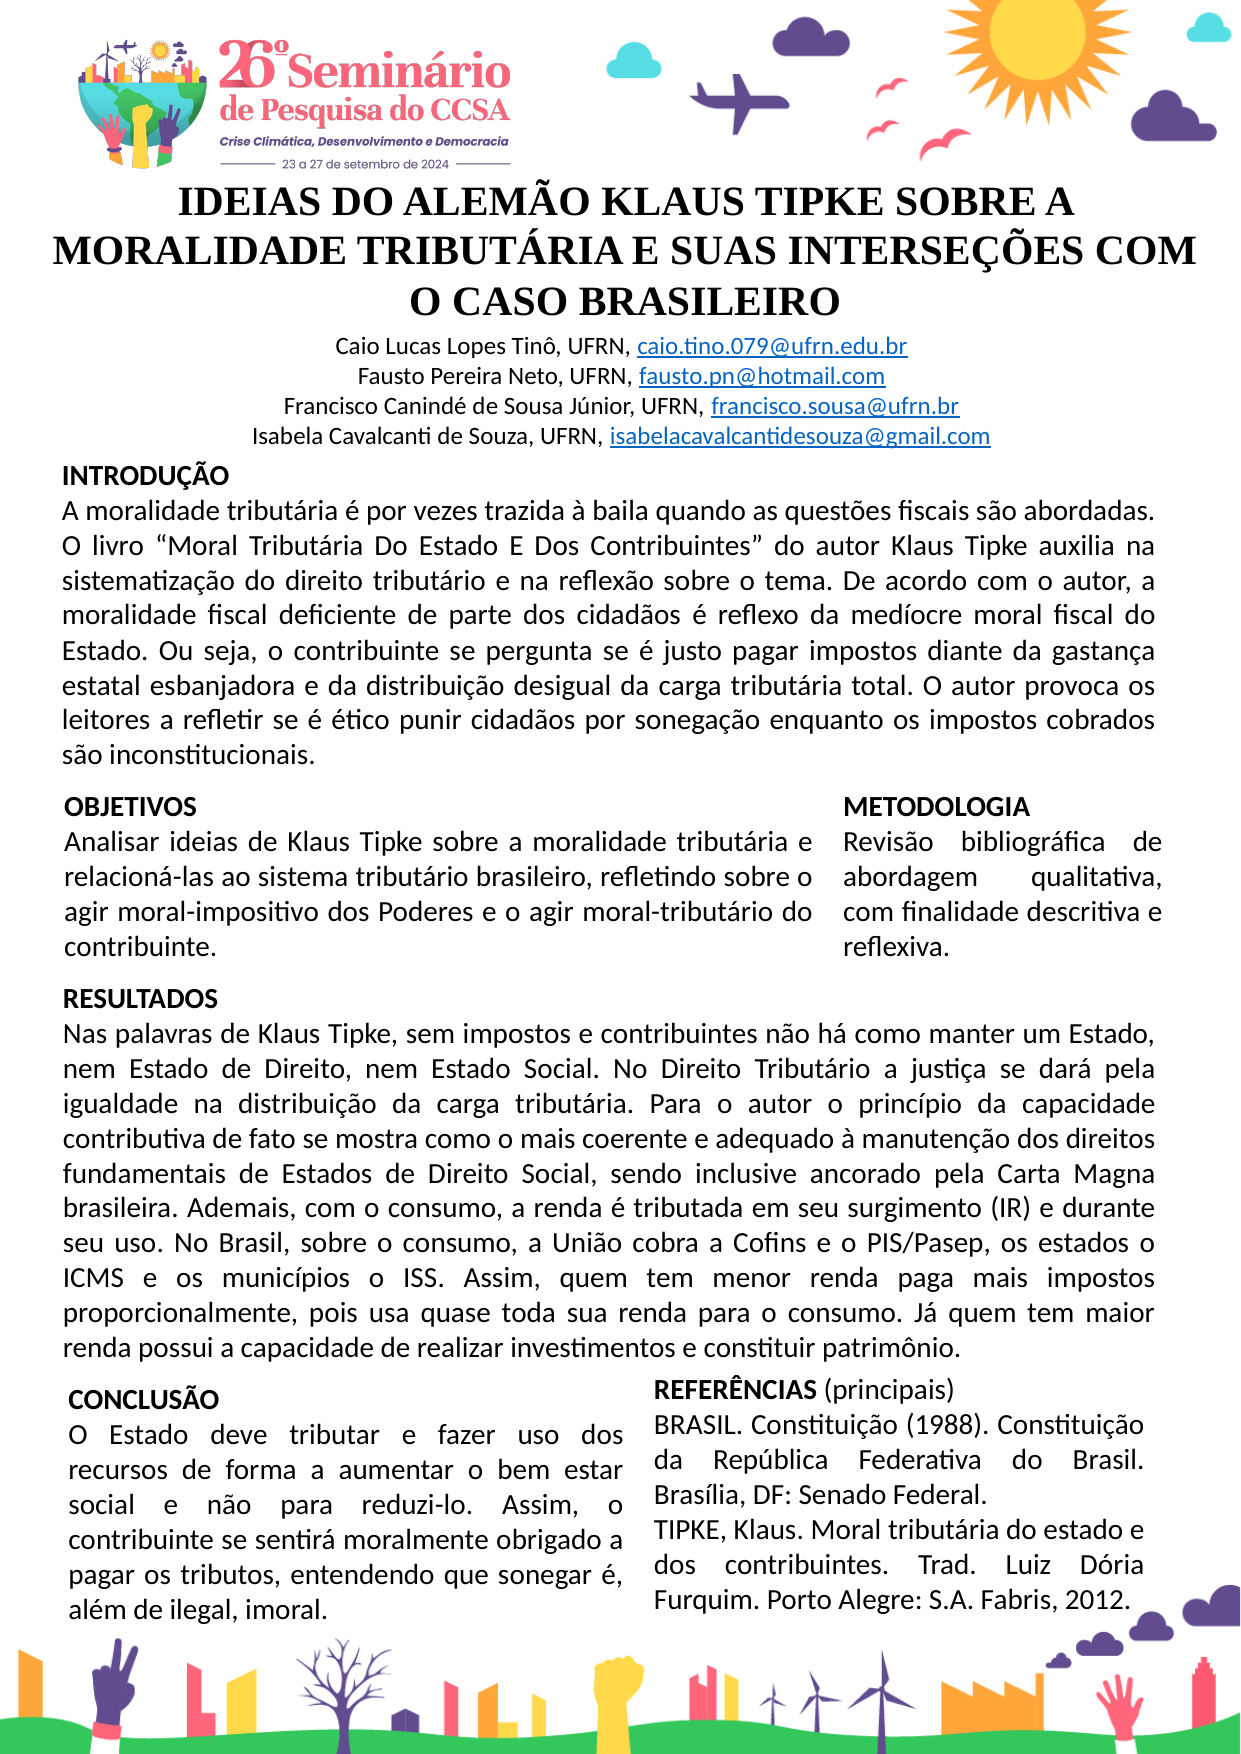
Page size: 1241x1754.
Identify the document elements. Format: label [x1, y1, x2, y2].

picture [47, 6, 542, 204]
list [0, 0, 1241, 1754]
